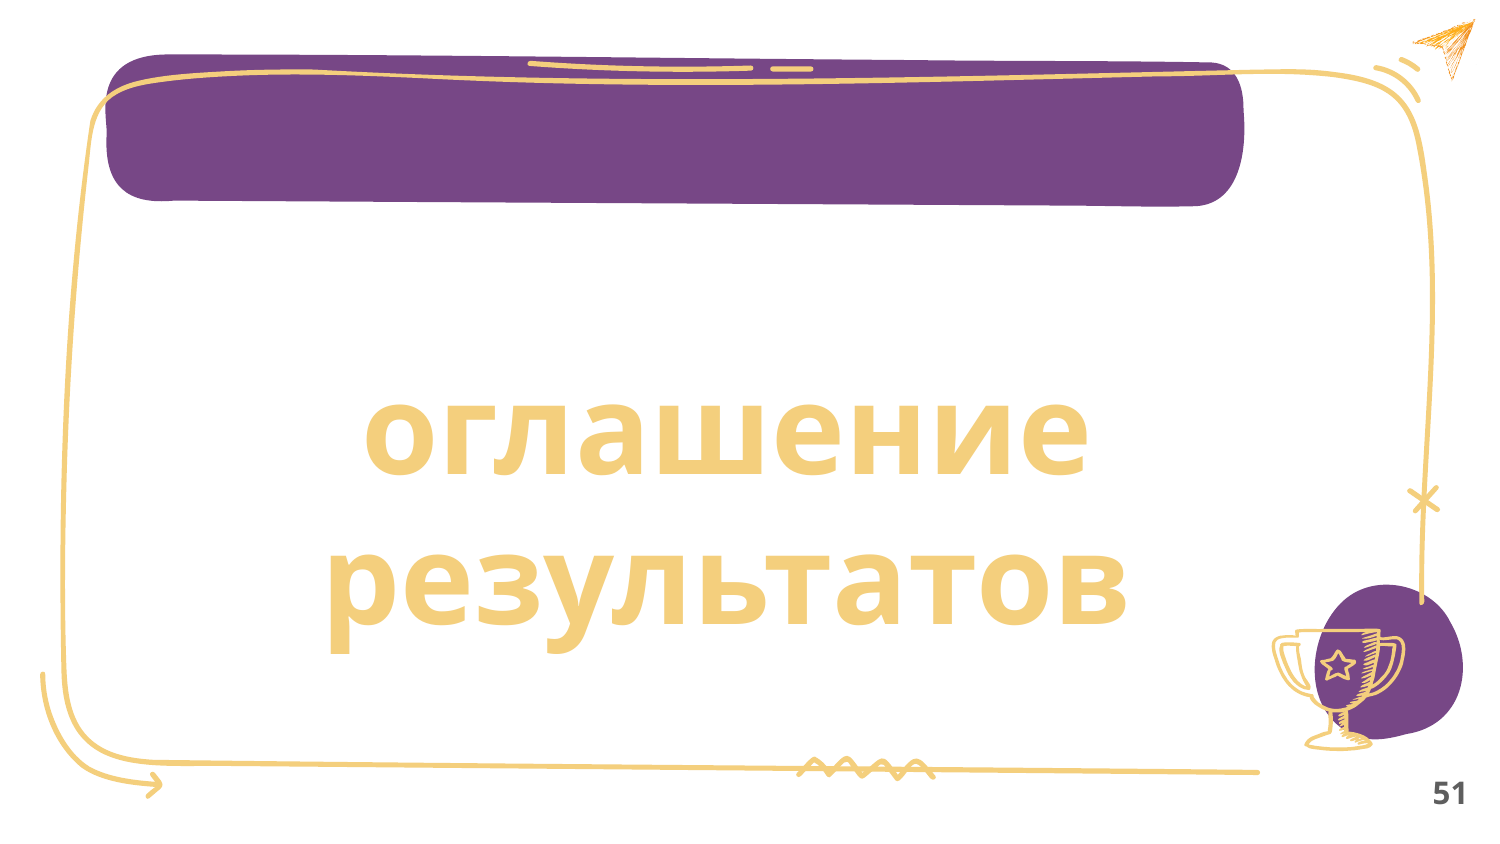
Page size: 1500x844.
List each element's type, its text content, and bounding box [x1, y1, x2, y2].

slide_number 51 [1378, 769, 1469, 820]
list оглашение результатов [233, 350, 1221, 531]
picture [1411, 10, 1477, 84]
text_box [1271, 628, 1406, 752]
